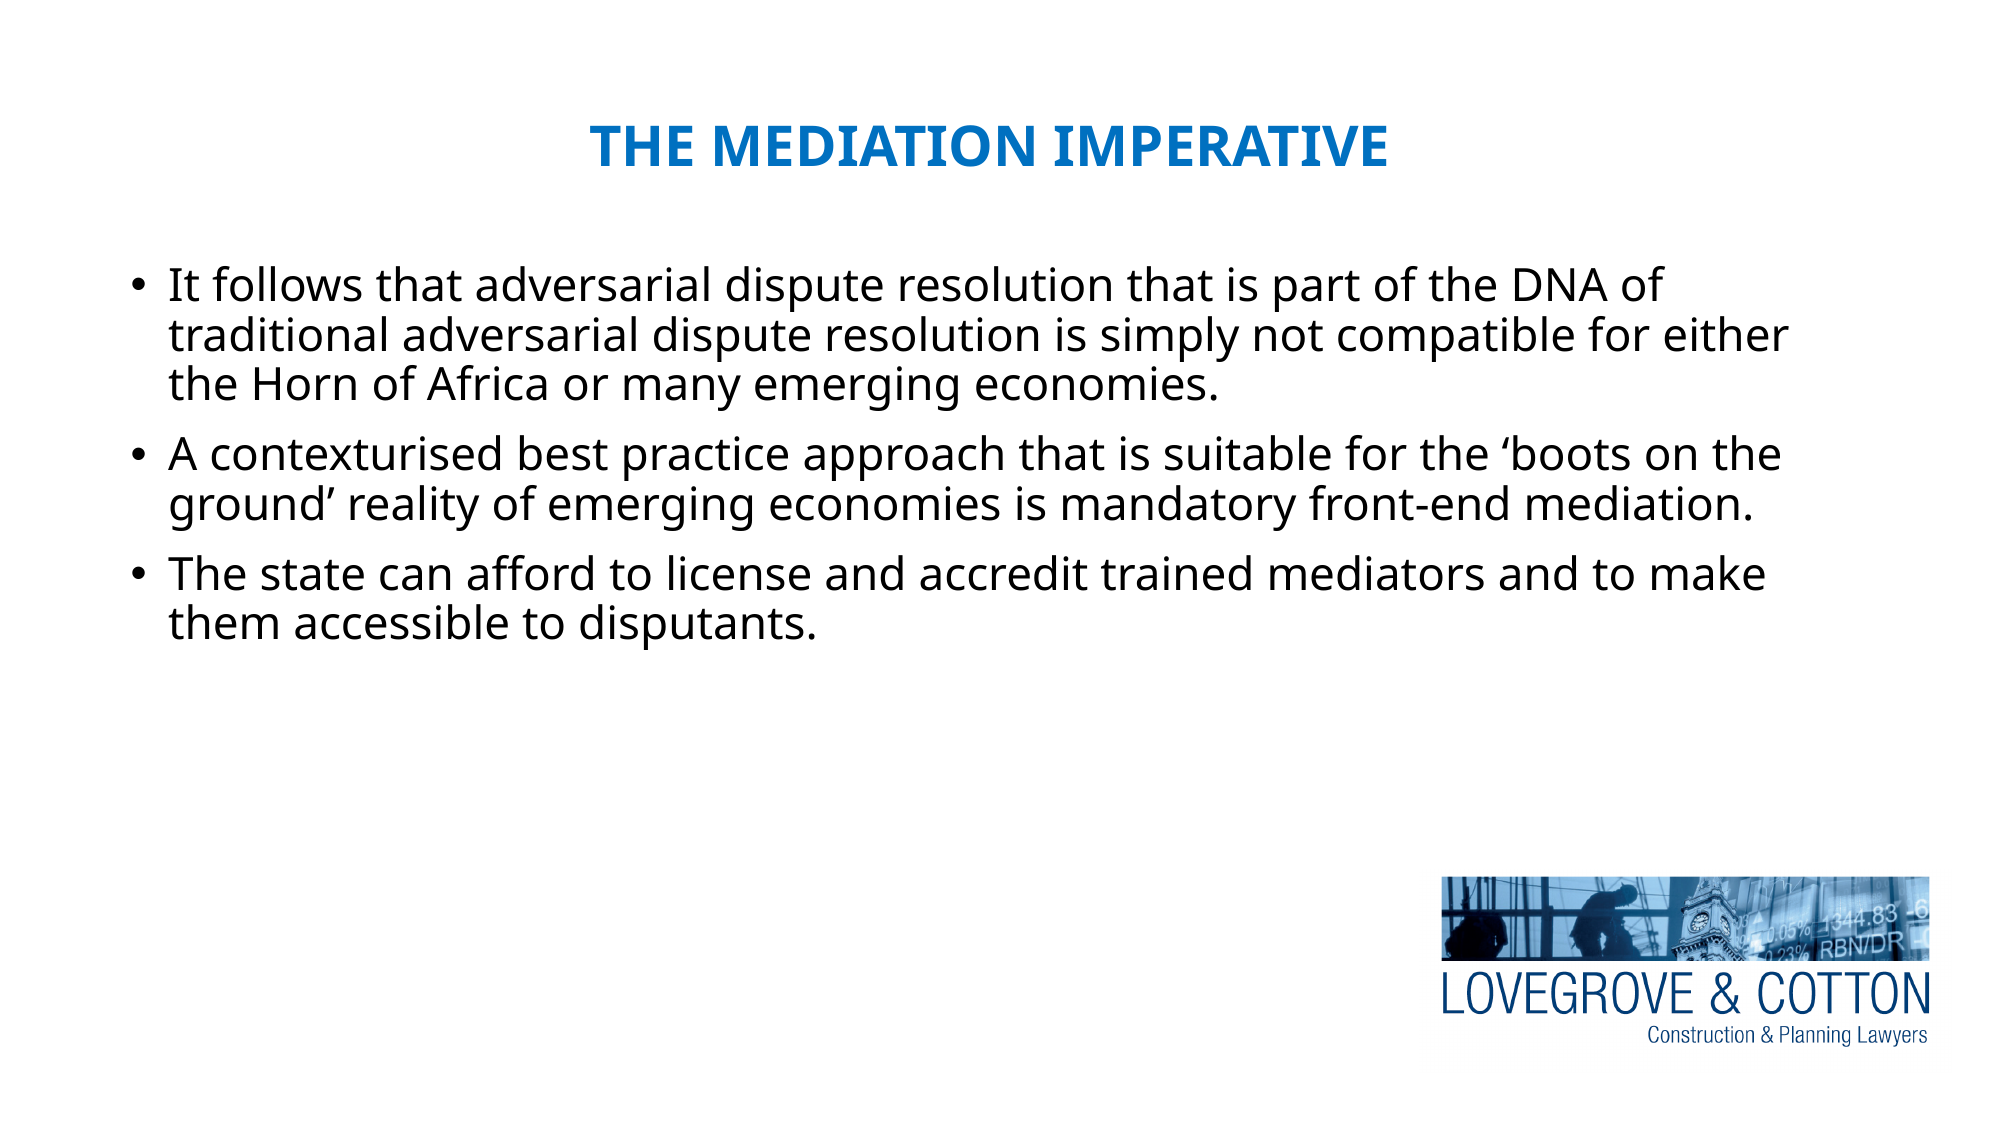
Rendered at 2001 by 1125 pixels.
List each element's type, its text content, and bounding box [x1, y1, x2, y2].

title THE MEDIATION IMPERATIVE [127, 9, 1853, 227]
picture [1419, 869, 1952, 1073]
list It follows that adversarial dispute resolution that is part of the DNA of traditional adversarial dispute resolution is simply not compatible for either the Horn of Africa or many emerging economies. A contexturised best practice approach that is suitable for the ‘boots on the ground’ reality of emerging economies is mandatory front-end mediation. The state can afford to license and accredit trained mediators and to make them accessible to disputants. [115, 254, 1841, 937]
